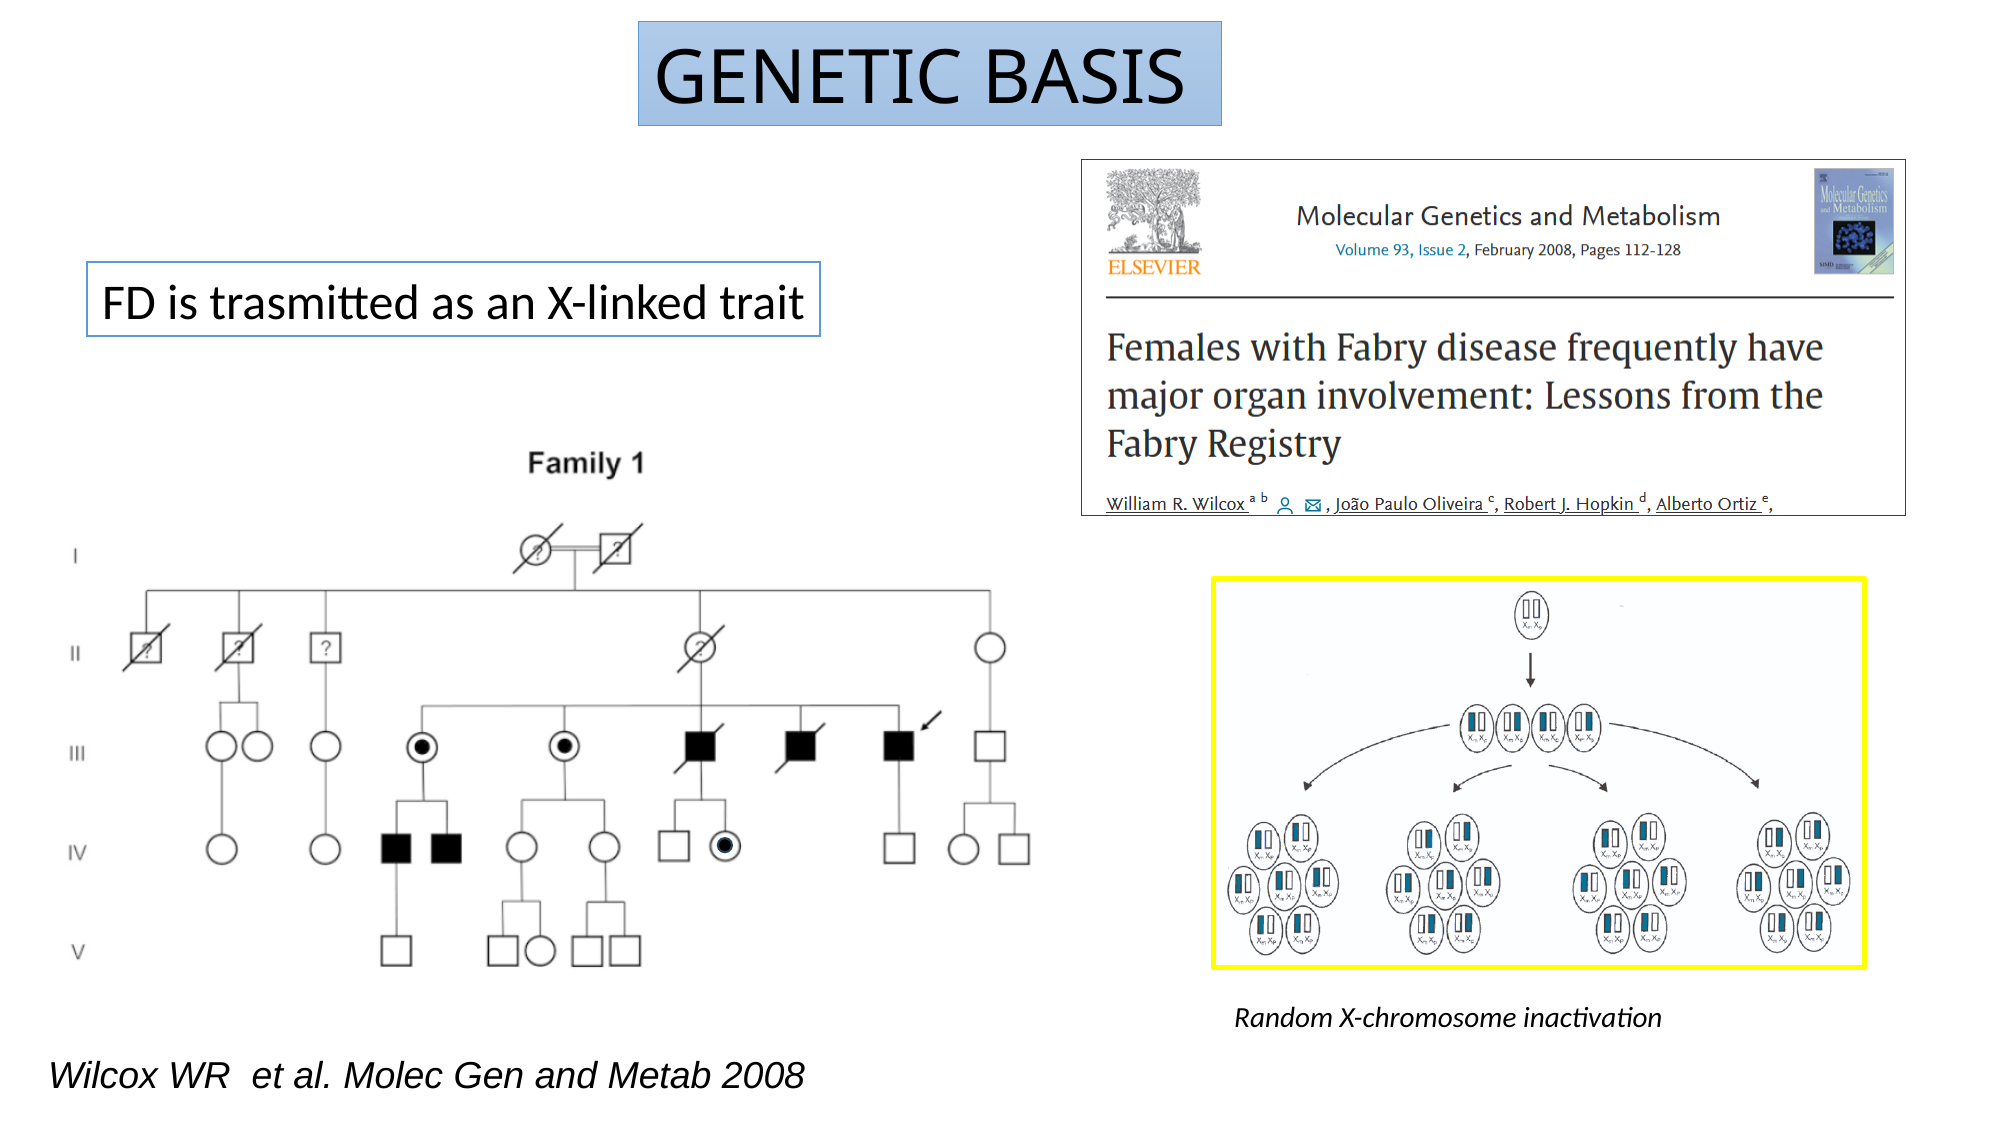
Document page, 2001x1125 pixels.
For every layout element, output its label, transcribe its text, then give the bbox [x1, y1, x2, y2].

text_box FD is trasmitted as an X-linked trait [86, 261, 821, 337]
picture [1216, 580, 1863, 966]
picture [43, 159, 1906, 1030]
text_box GENETIC BASIS [638, 21, 1222, 126]
text_box Random X-chromosome inactivation [1219, 990, 1678, 1041]
text_box Wilcox WR et al. Molec Gen and Metab 2008 [33, 1043, 1034, 1103]
